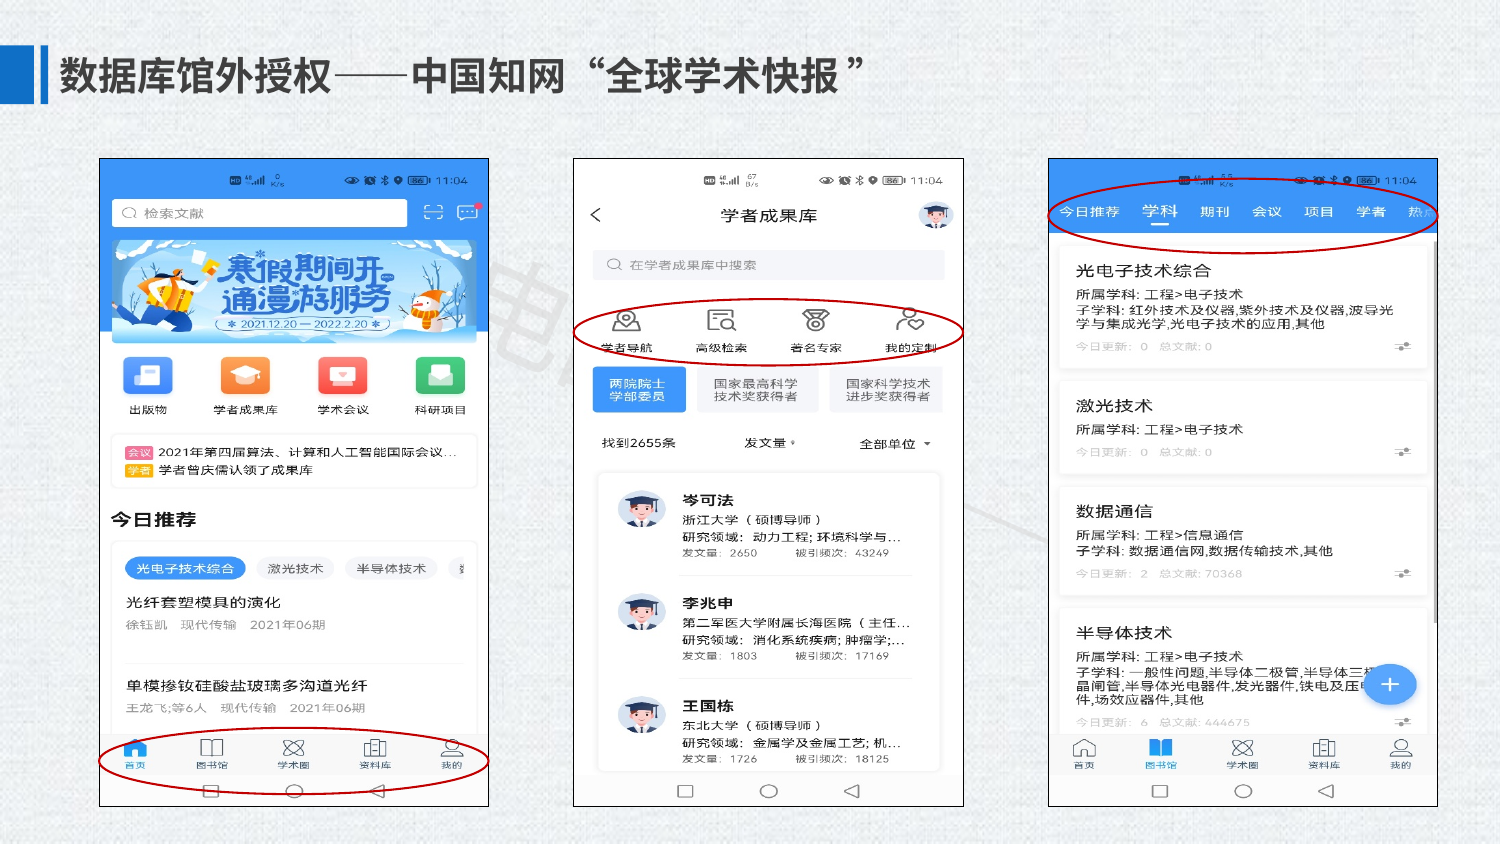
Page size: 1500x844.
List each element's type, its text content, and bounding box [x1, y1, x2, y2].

picture [0, 0, 1500, 844]
text_box 数据库馆外授权——中国知网“全球学术快报 ” [59, 51, 916, 99]
text_box [0, 44, 35, 105]
text_box [40, 44, 49, 105]
